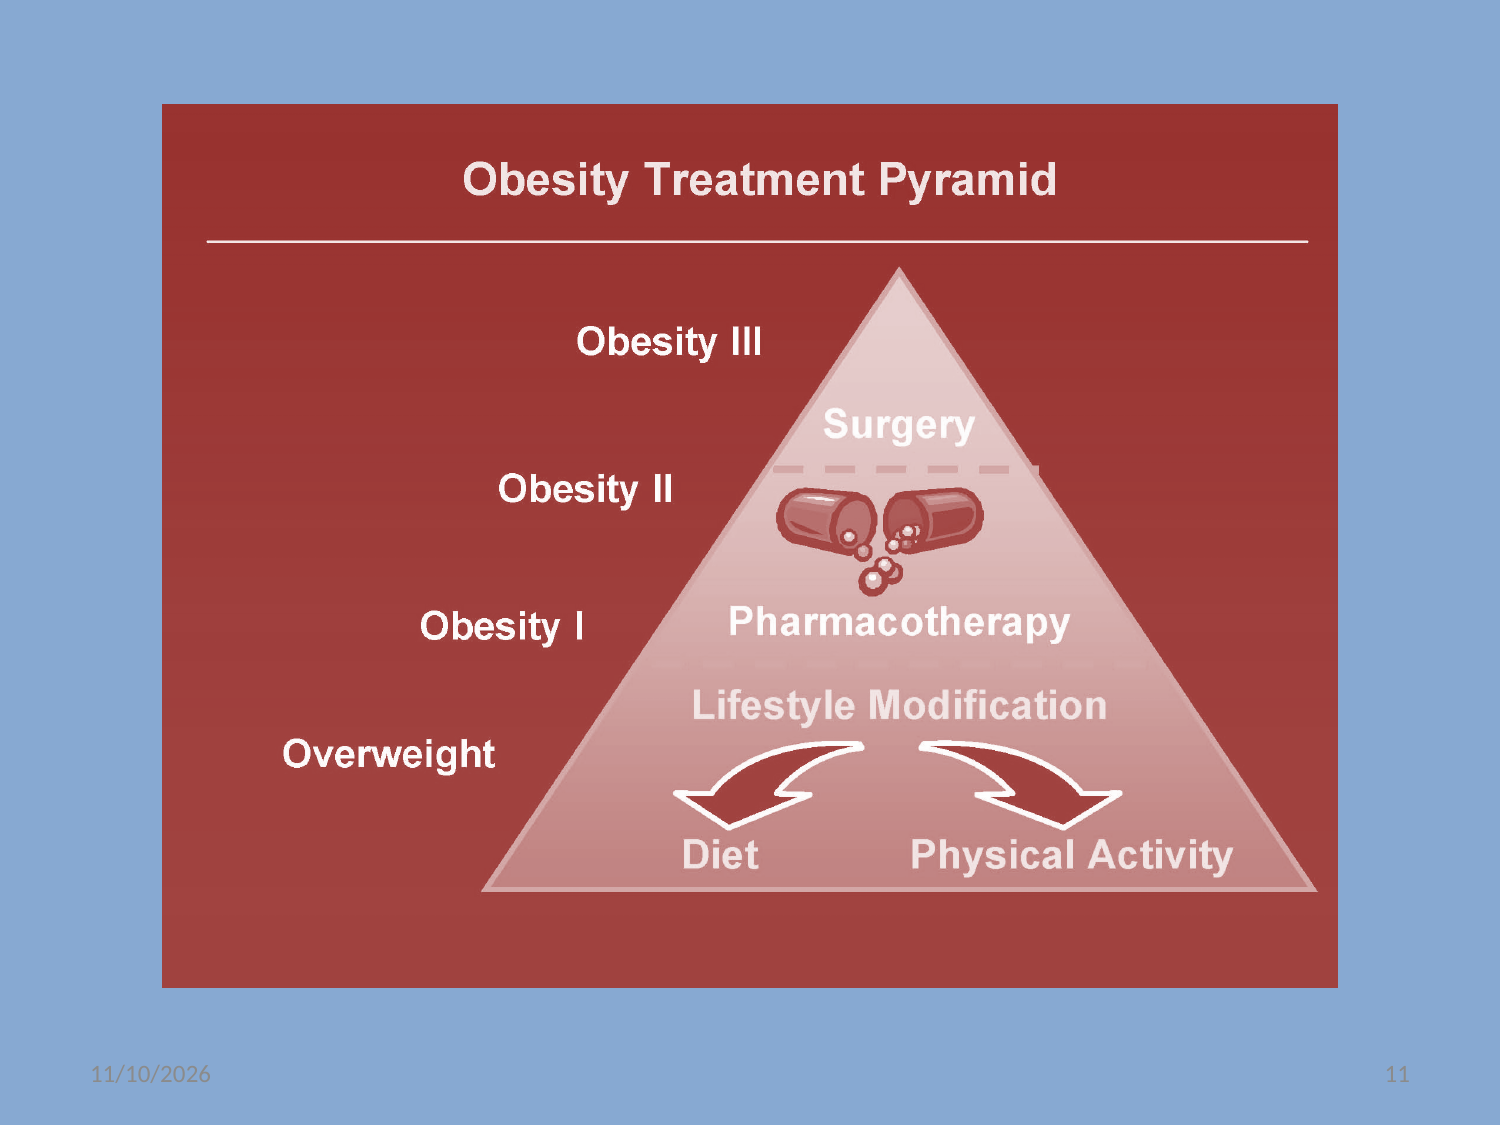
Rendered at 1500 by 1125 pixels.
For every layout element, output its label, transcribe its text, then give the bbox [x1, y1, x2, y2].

slide_number 11 [1074, 1042, 1425, 1103]
picture [162, 104, 1338, 988]
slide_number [75, 1042, 425, 1103]
